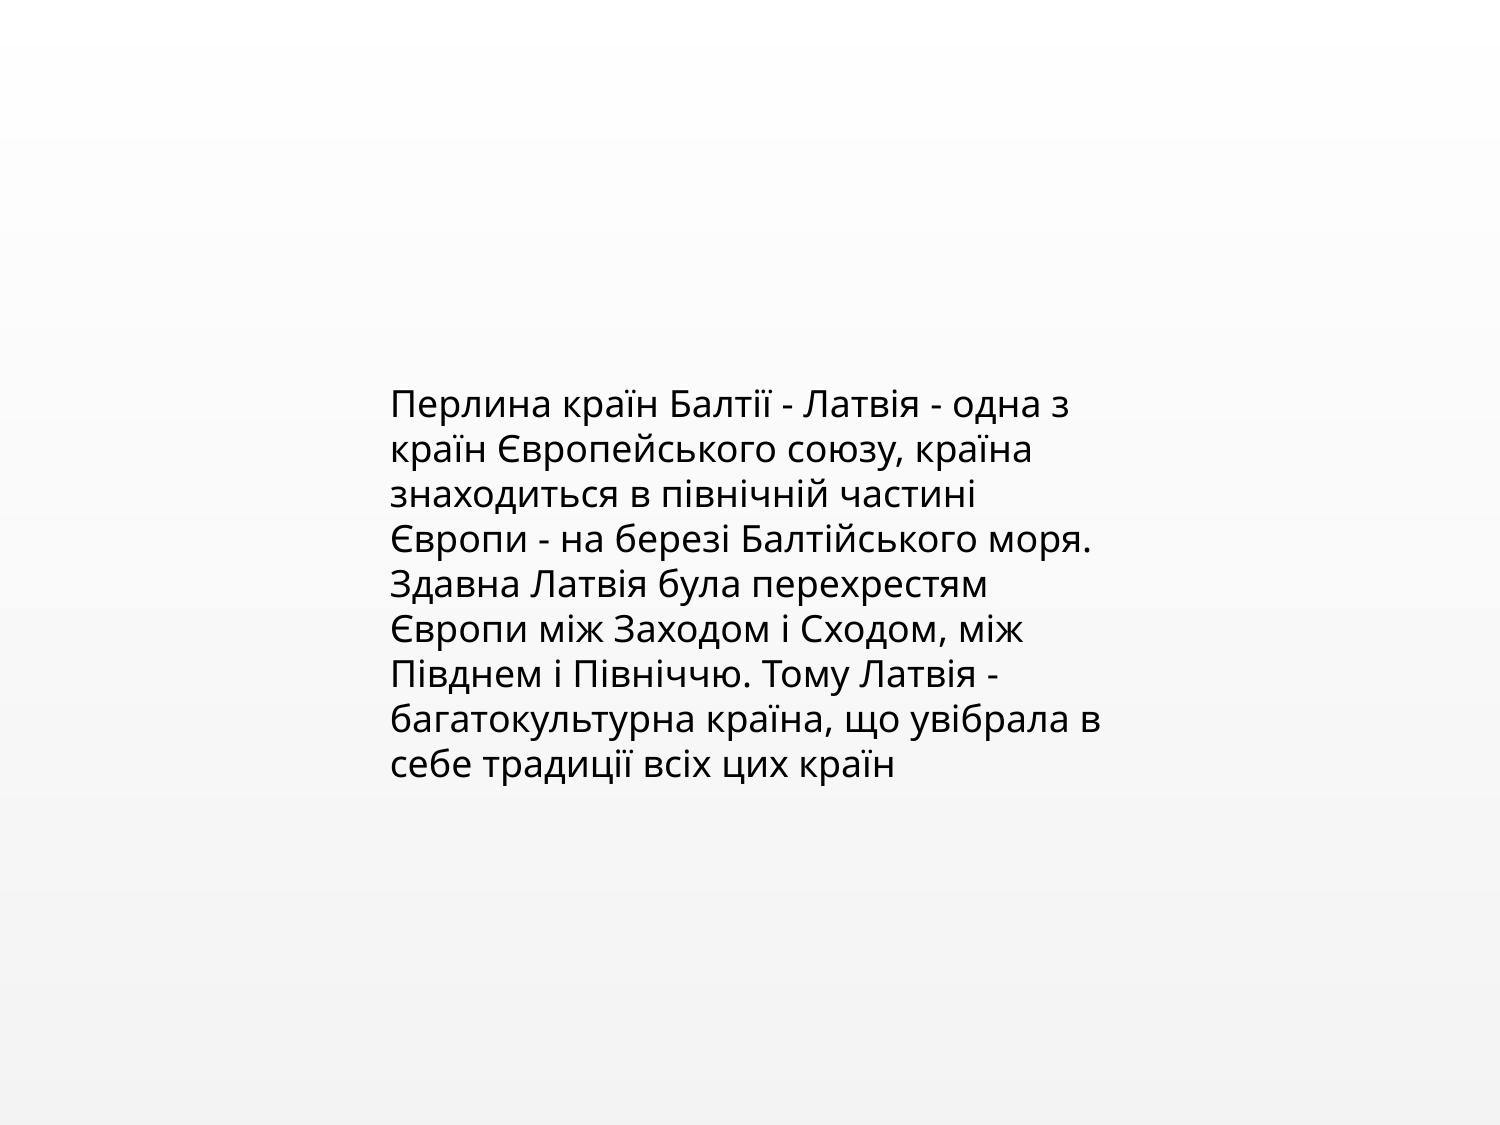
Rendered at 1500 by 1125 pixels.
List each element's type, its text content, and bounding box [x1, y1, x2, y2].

text_box Перлина країн Балтії - Латвія - одна з країн Європейського союзу, країна знаходиться в північній частині Європи - на березі Балтійського моря. Здавна Латвія була перехрестям Європи між Заходом і Сходом, між Півднем і Північчю. Тому Латвія - багатокультурна країна, що увібрала в себе традиції всіх цих країн [374, 373, 1125, 838]
